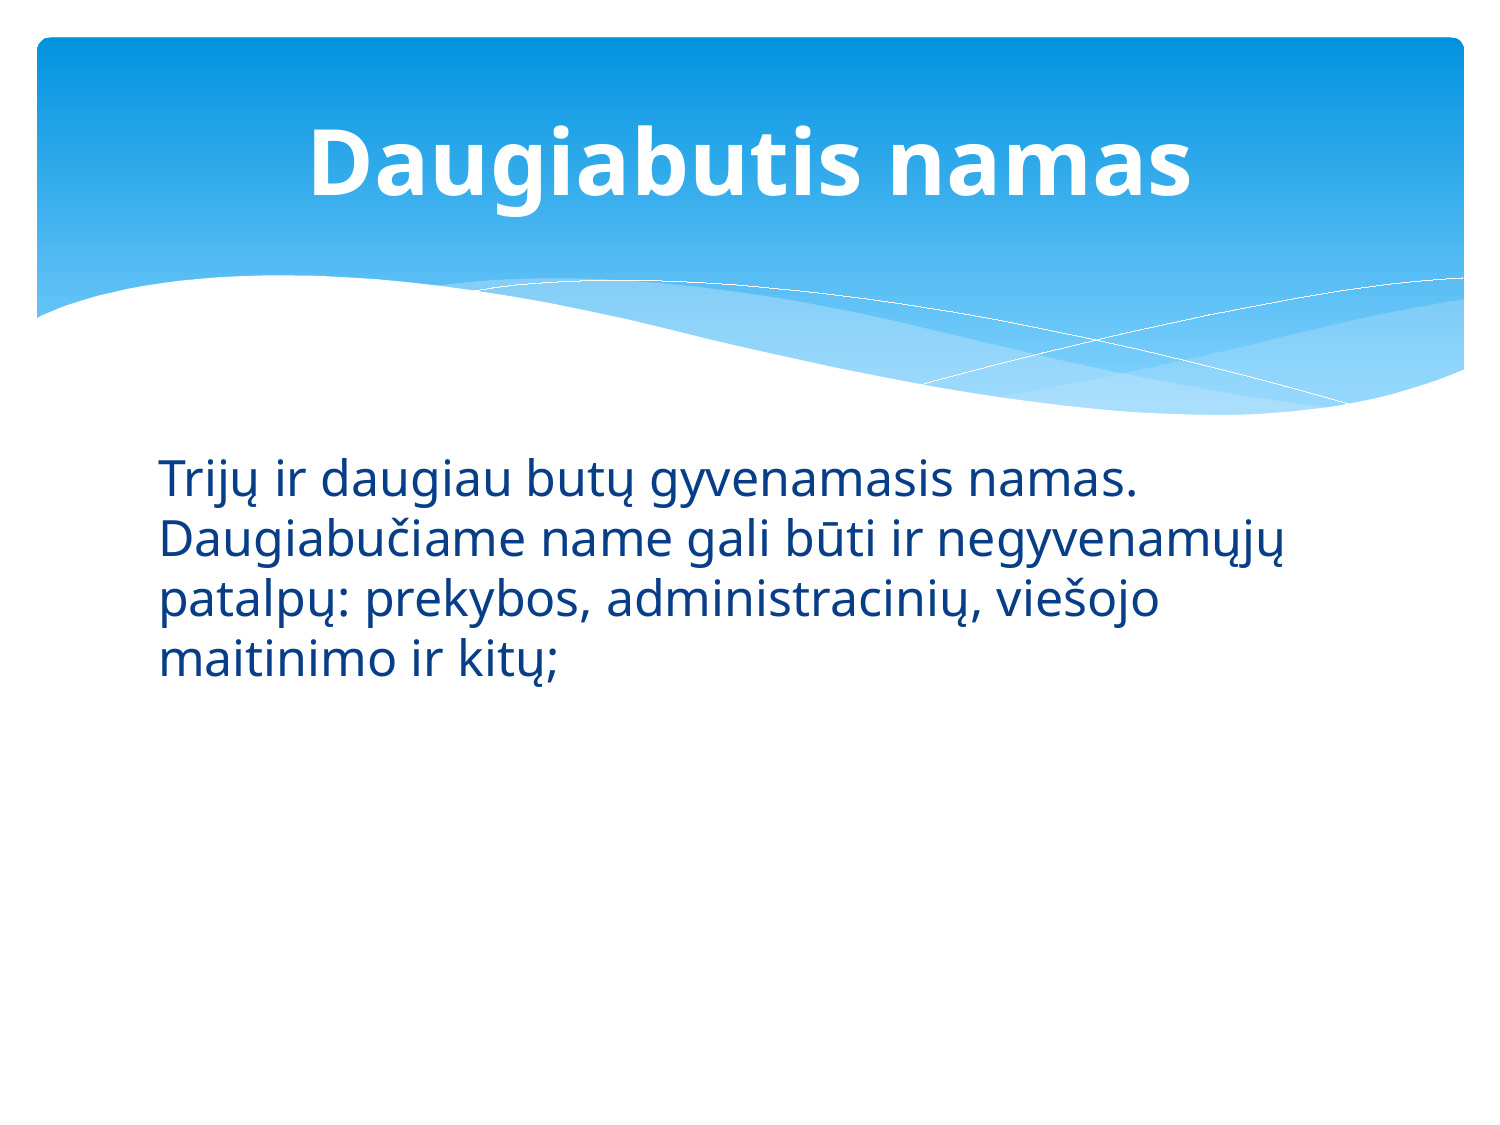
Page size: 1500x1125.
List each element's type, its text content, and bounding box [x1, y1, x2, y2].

title Daugiabutis namas [75, 55, 1425, 261]
list Trijų ir daugiau butų gyvenamasis namas. Daugiabučiame name gali būti ir negyvenamųjų patalpų: prekybos, administracinių, viešojo maitinimo ir kitų; [143, 438, 1359, 1005]
